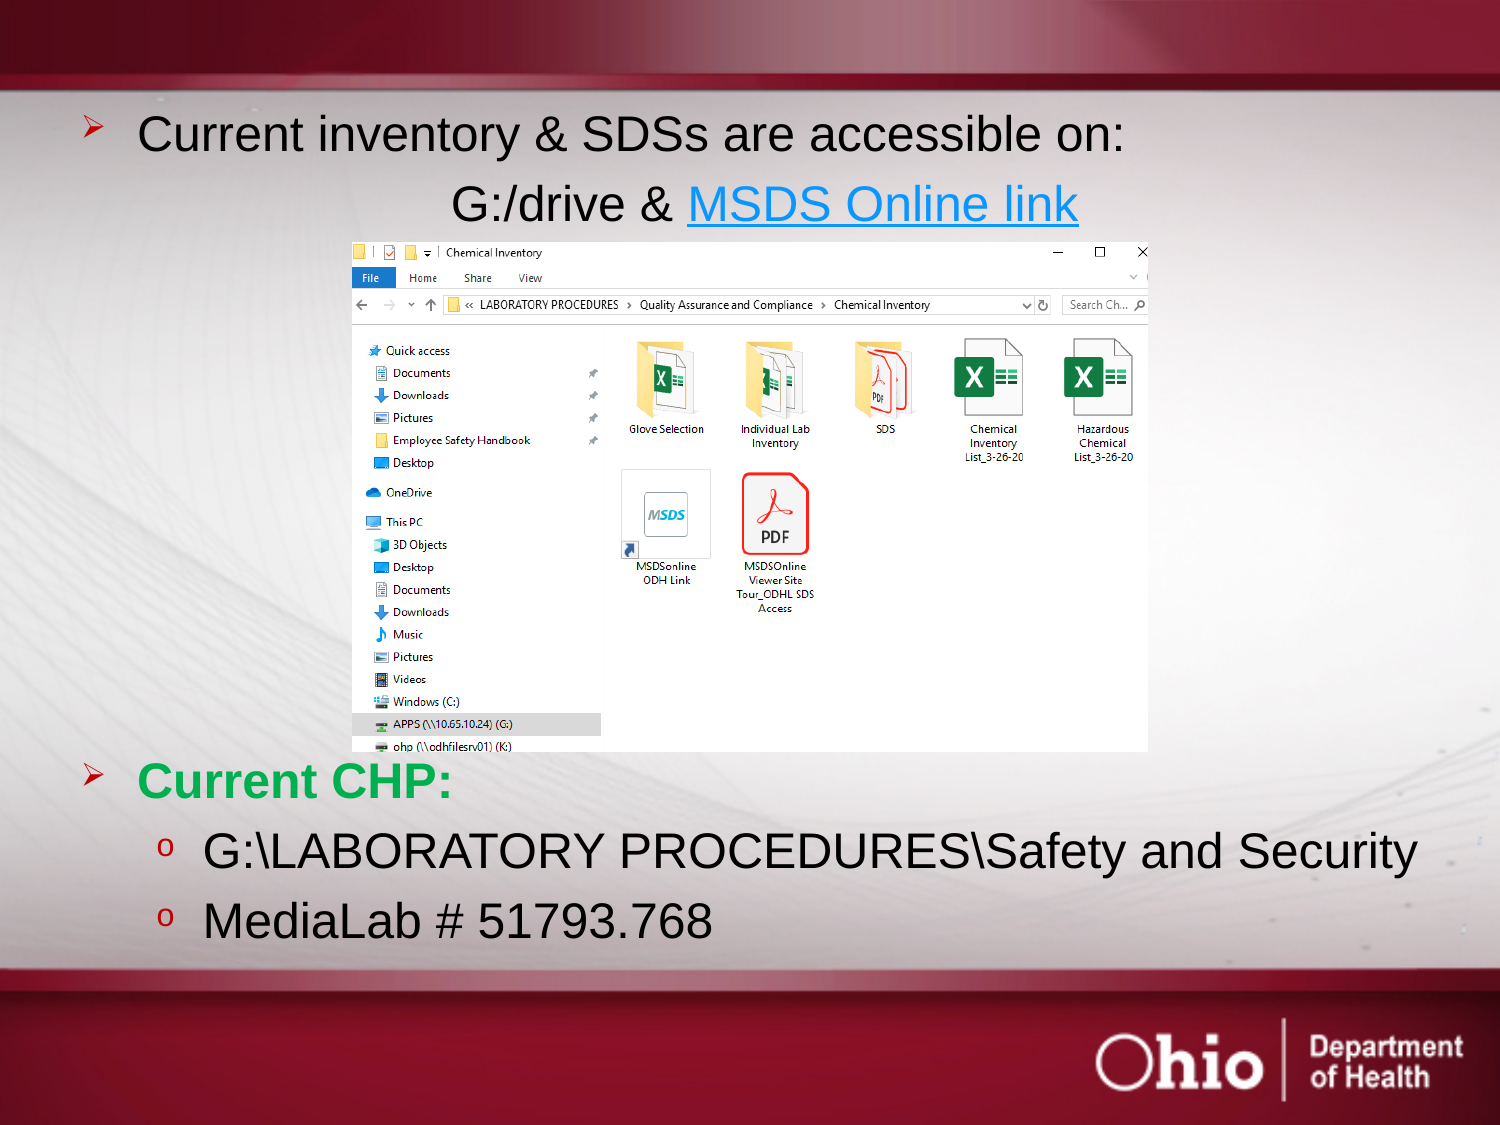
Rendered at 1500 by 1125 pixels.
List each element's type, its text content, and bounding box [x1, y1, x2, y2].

text_box Current inventory & SDSs are accessible on: G:/drive & MSDS Online link Current CHP: G:\LABORATORY PROCEDURES\Safety and Security MediaLab # 51793.768 [43, 81, 1457, 965]
picture [0, 0, 1500, 1125]
